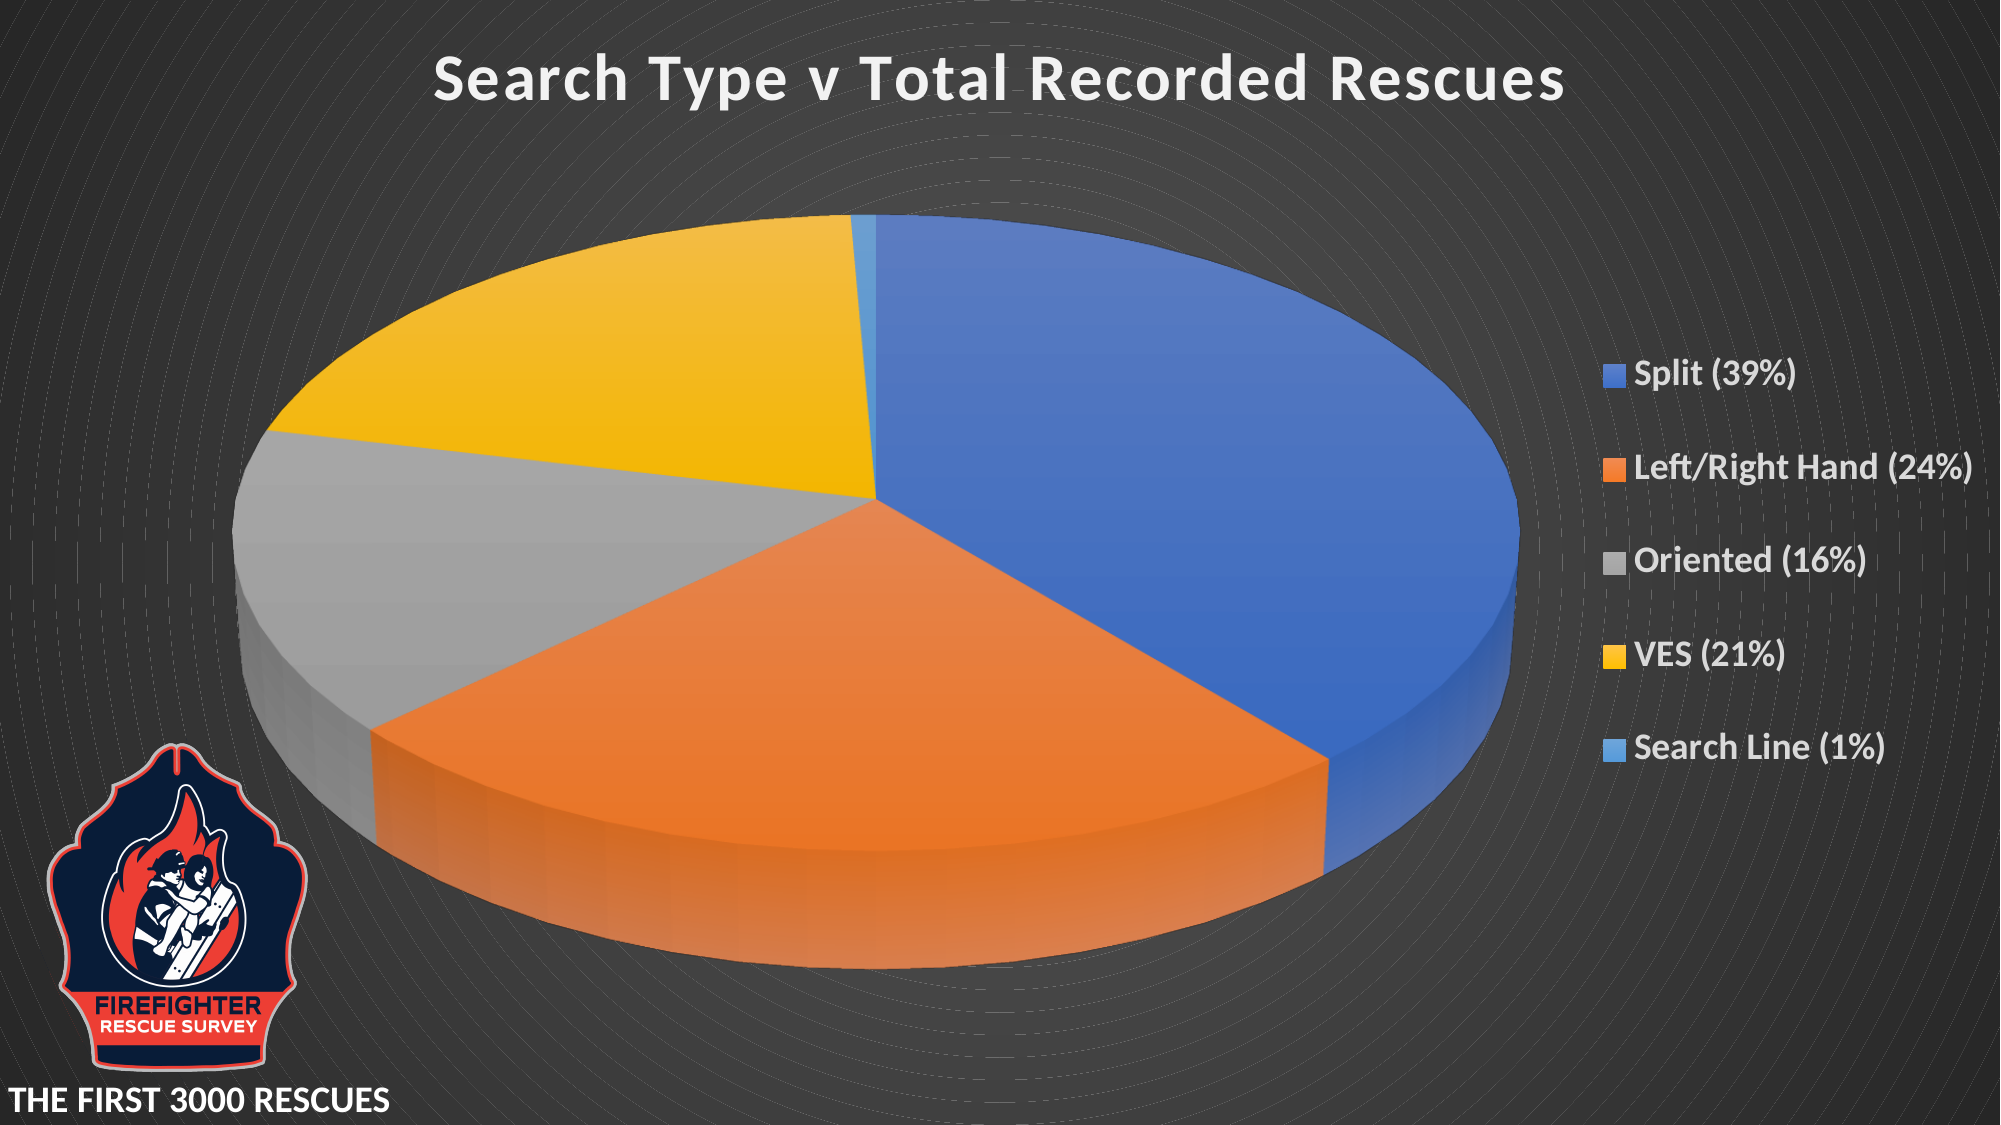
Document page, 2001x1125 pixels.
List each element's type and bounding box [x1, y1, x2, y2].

chart [0, 0, 2000, 1125]
